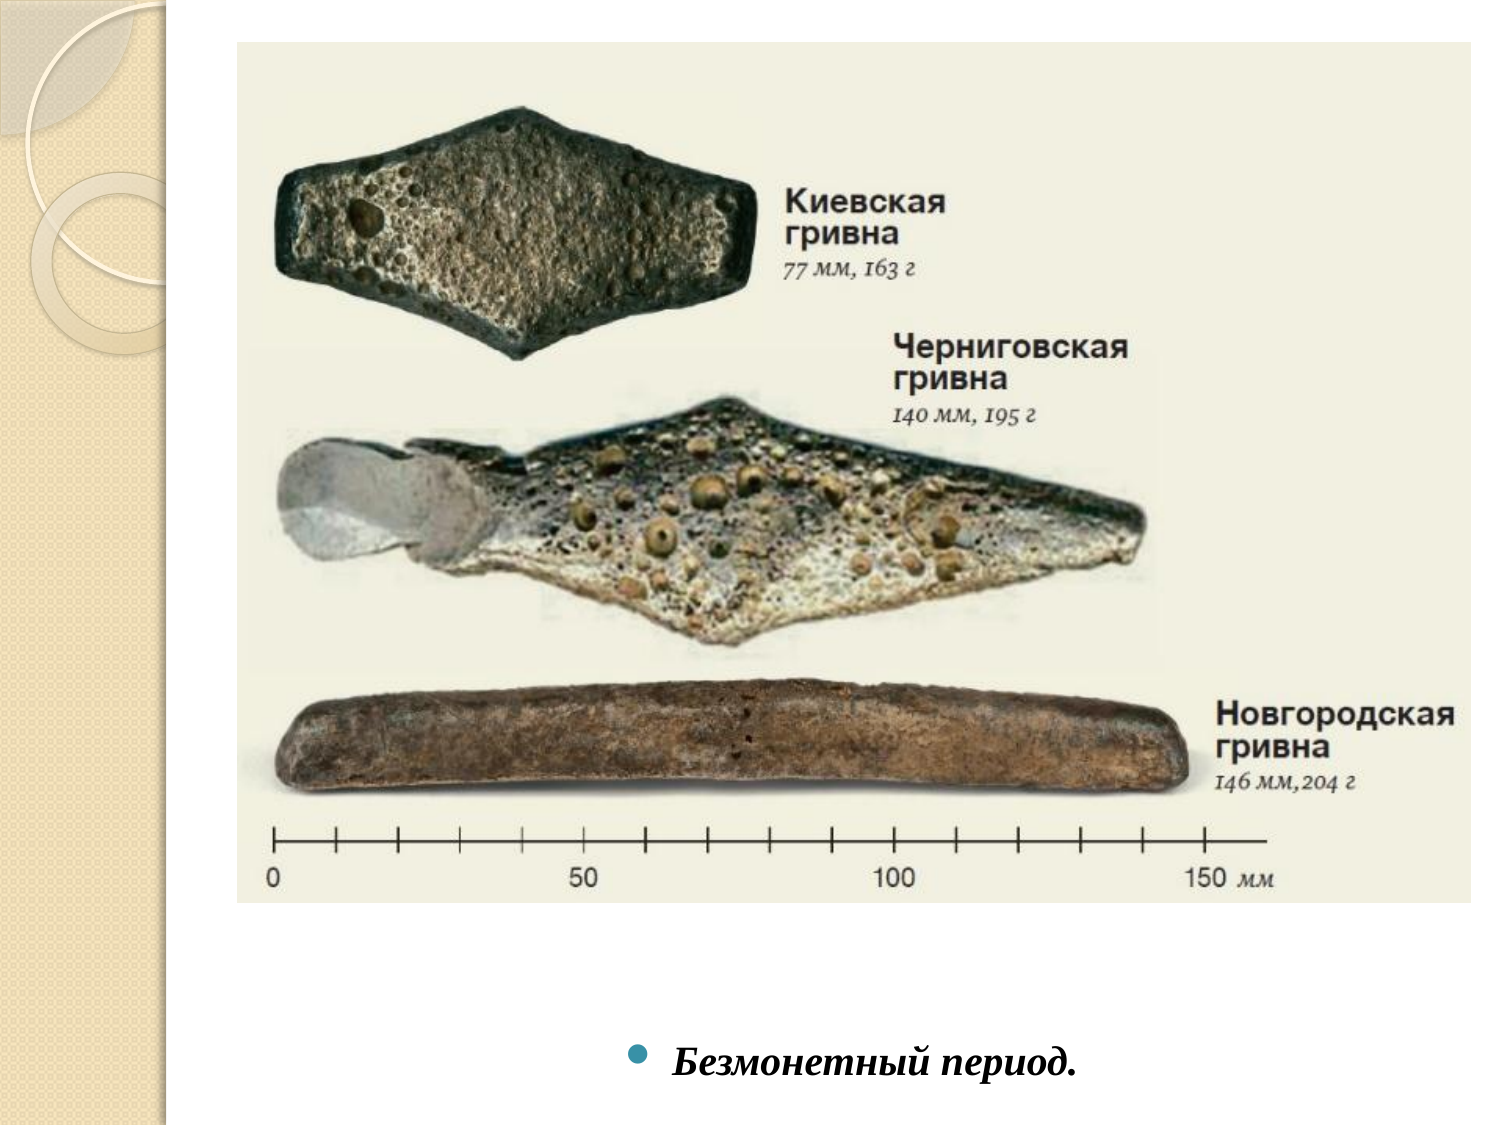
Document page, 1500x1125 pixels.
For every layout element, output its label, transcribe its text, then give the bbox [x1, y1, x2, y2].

list Безмонетный период. [230, 905, 1461, 1125]
picture [236, 42, 1471, 903]
